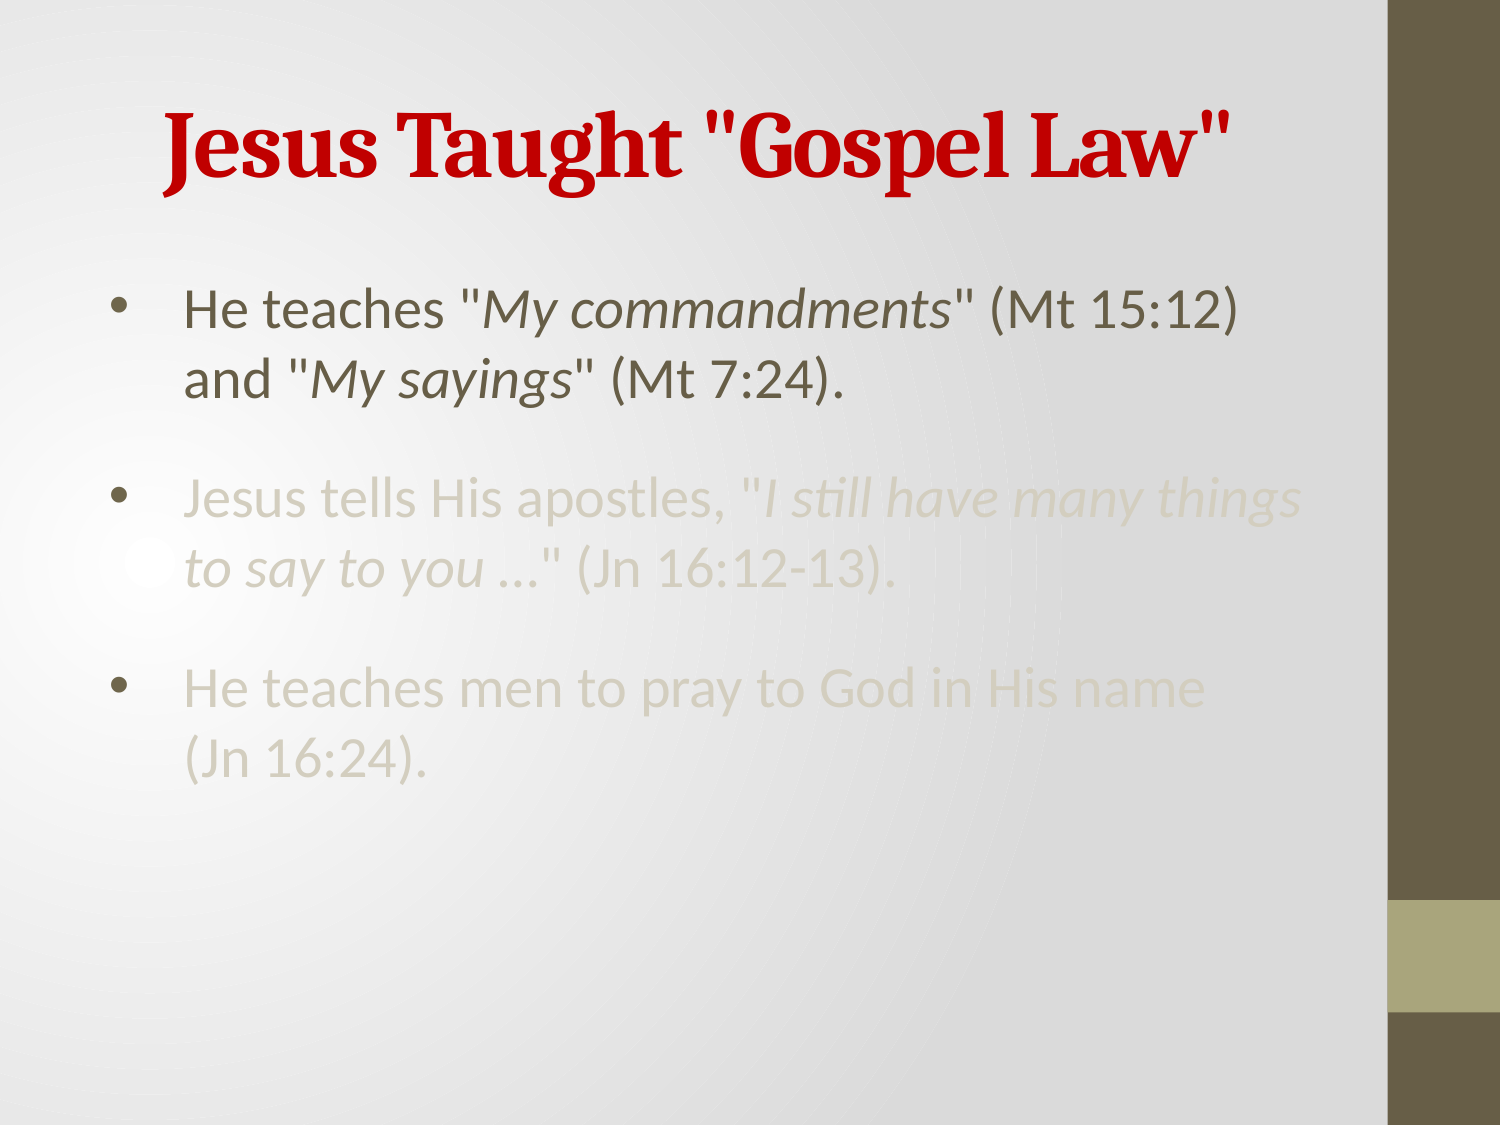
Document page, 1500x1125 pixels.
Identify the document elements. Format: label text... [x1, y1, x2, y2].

title Jesus Taught "Gospel Law" [75, 45, 1325, 233]
list He teaches "My commandments" (Mt 15:12) and "My sayings" (Mt 7:24). Jesus tells His apostles, "I still have many things to say to you …" (Jn 16:12-13). He teaches men to pray to God in His name (Jn 16:24). [75, 262, 1350, 1050]
